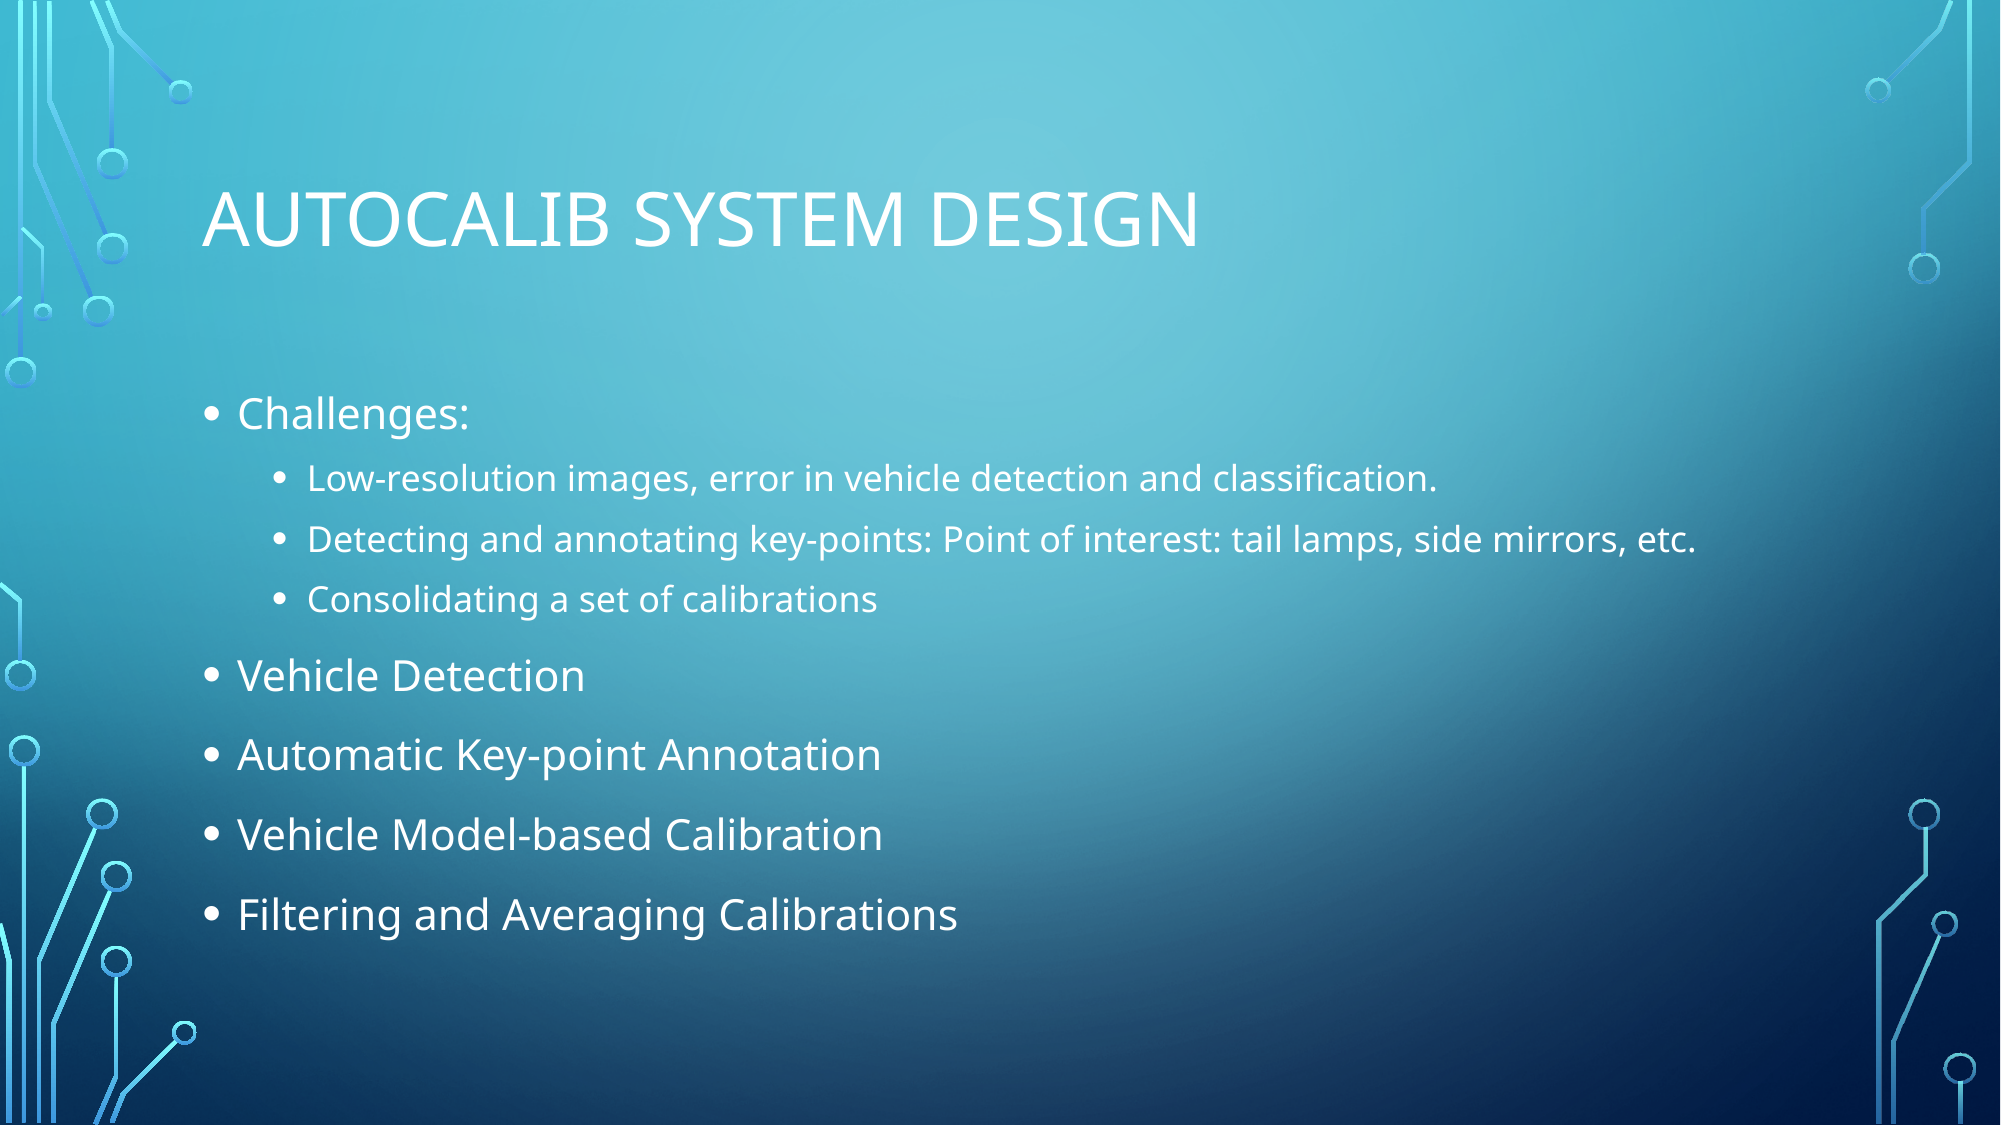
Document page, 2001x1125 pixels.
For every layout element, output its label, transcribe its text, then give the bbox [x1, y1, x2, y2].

list Challenges: Low-resolution images, error in vehicle detection and classification. Detecting and annotating key-points: Point of interest: tail lamps, side mirrors, etc. Consolidating a set of calibrations Vehicle Detection Automatic Key-point Annotation Vehicle Model-based Calibration Filtering and Averaging Calibrations [187, 369, 1813, 950]
title aUTOCALIB System Design [187, 101, 1813, 344]
